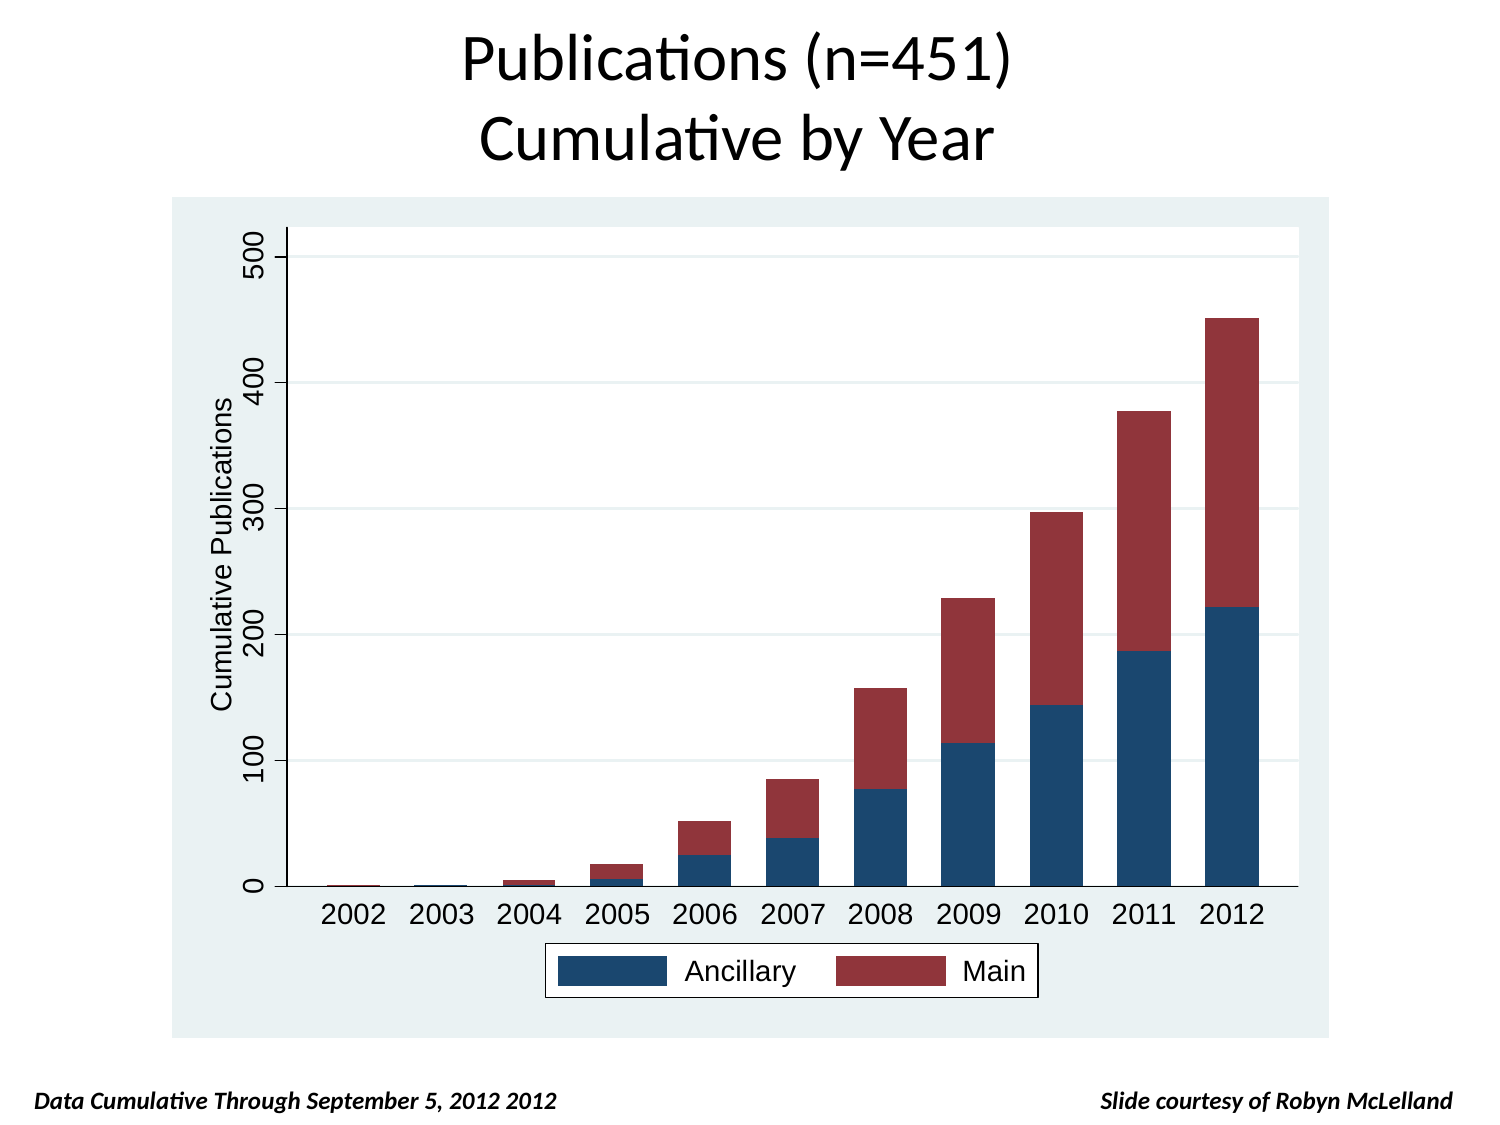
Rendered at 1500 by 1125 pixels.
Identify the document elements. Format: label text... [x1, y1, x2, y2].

picture [162, 187, 1338, 1048]
title Publications (n=451) Cumulative by Year [62, 0, 1413, 188]
text_box Data Cumulative Through September 5, 2012 2012 Slide courtesy of Robyn McLelland [19, 1076, 1473, 1125]
